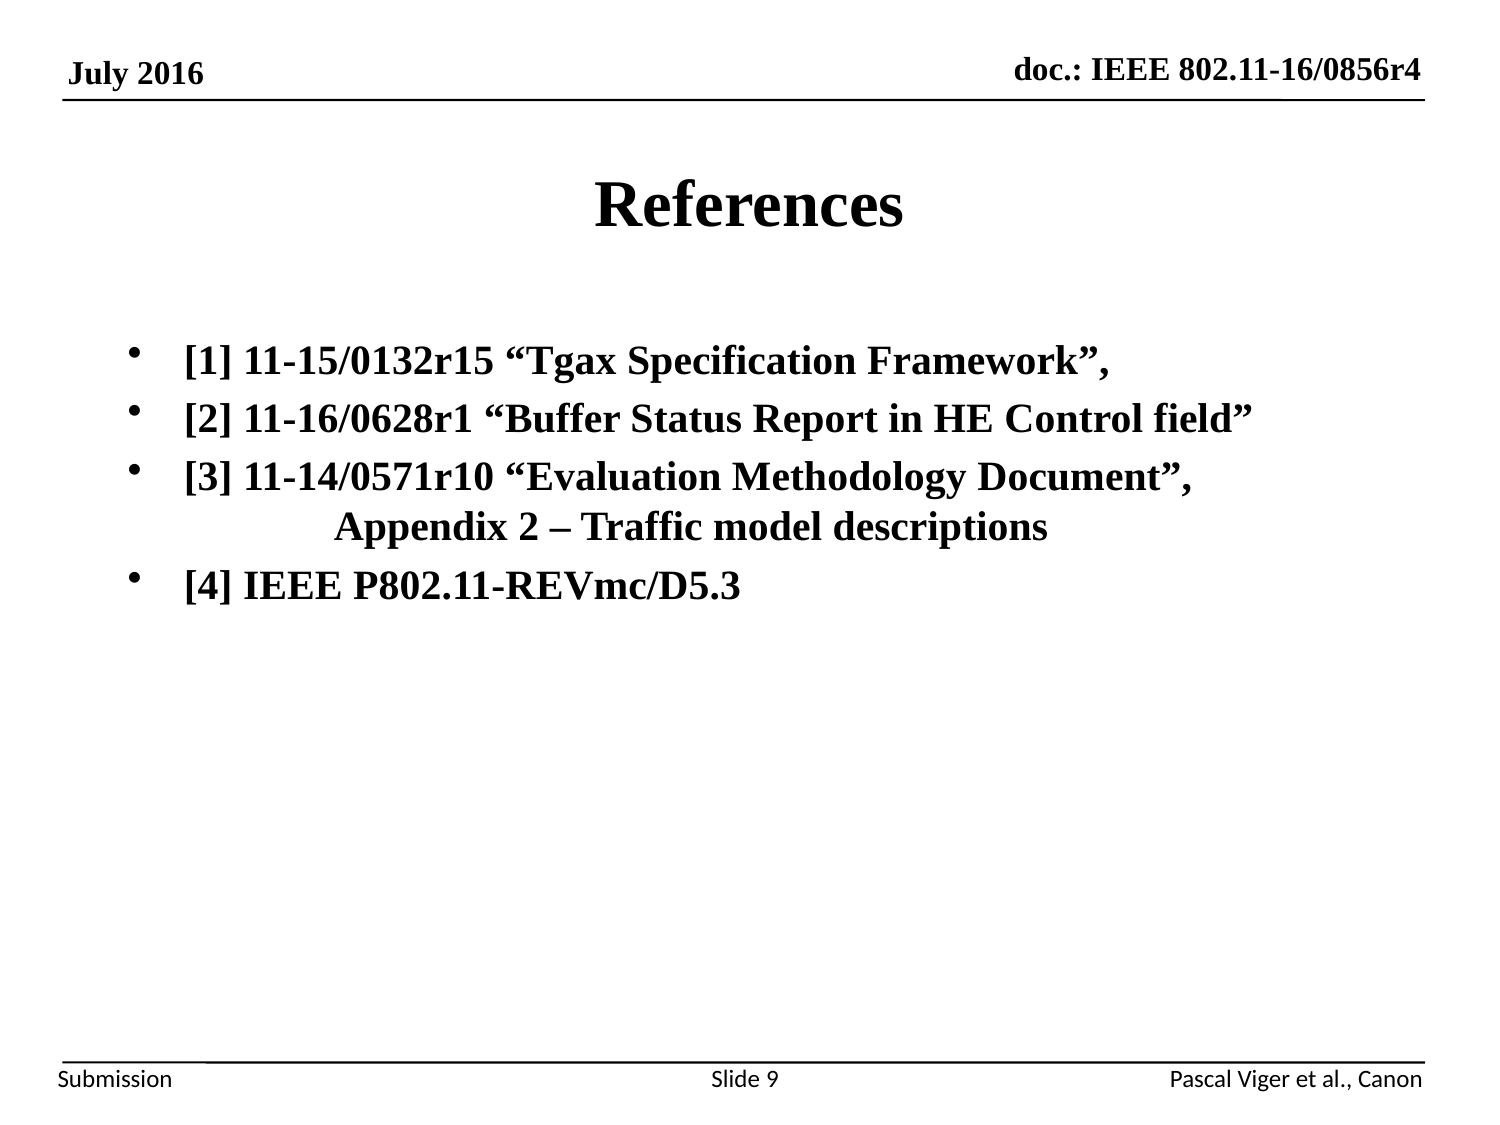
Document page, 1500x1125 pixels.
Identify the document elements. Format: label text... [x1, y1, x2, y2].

text_box [1] 11-15/0132r15 “Tgax Specification Framework”, [2] 11-16/0628r1 “Buffer Status Report in HE Control field” [3] 11-14/0571r10 “Evaluation Methodology Document”, Appendix 2 – Traffic model descriptions [4] IEEE P802.11-REVmc/D5.3 [112, 324, 1388, 1016]
text_box References [112, 112, 1388, 288]
slide_number Slide 9 [702, 1062, 788, 1094]
